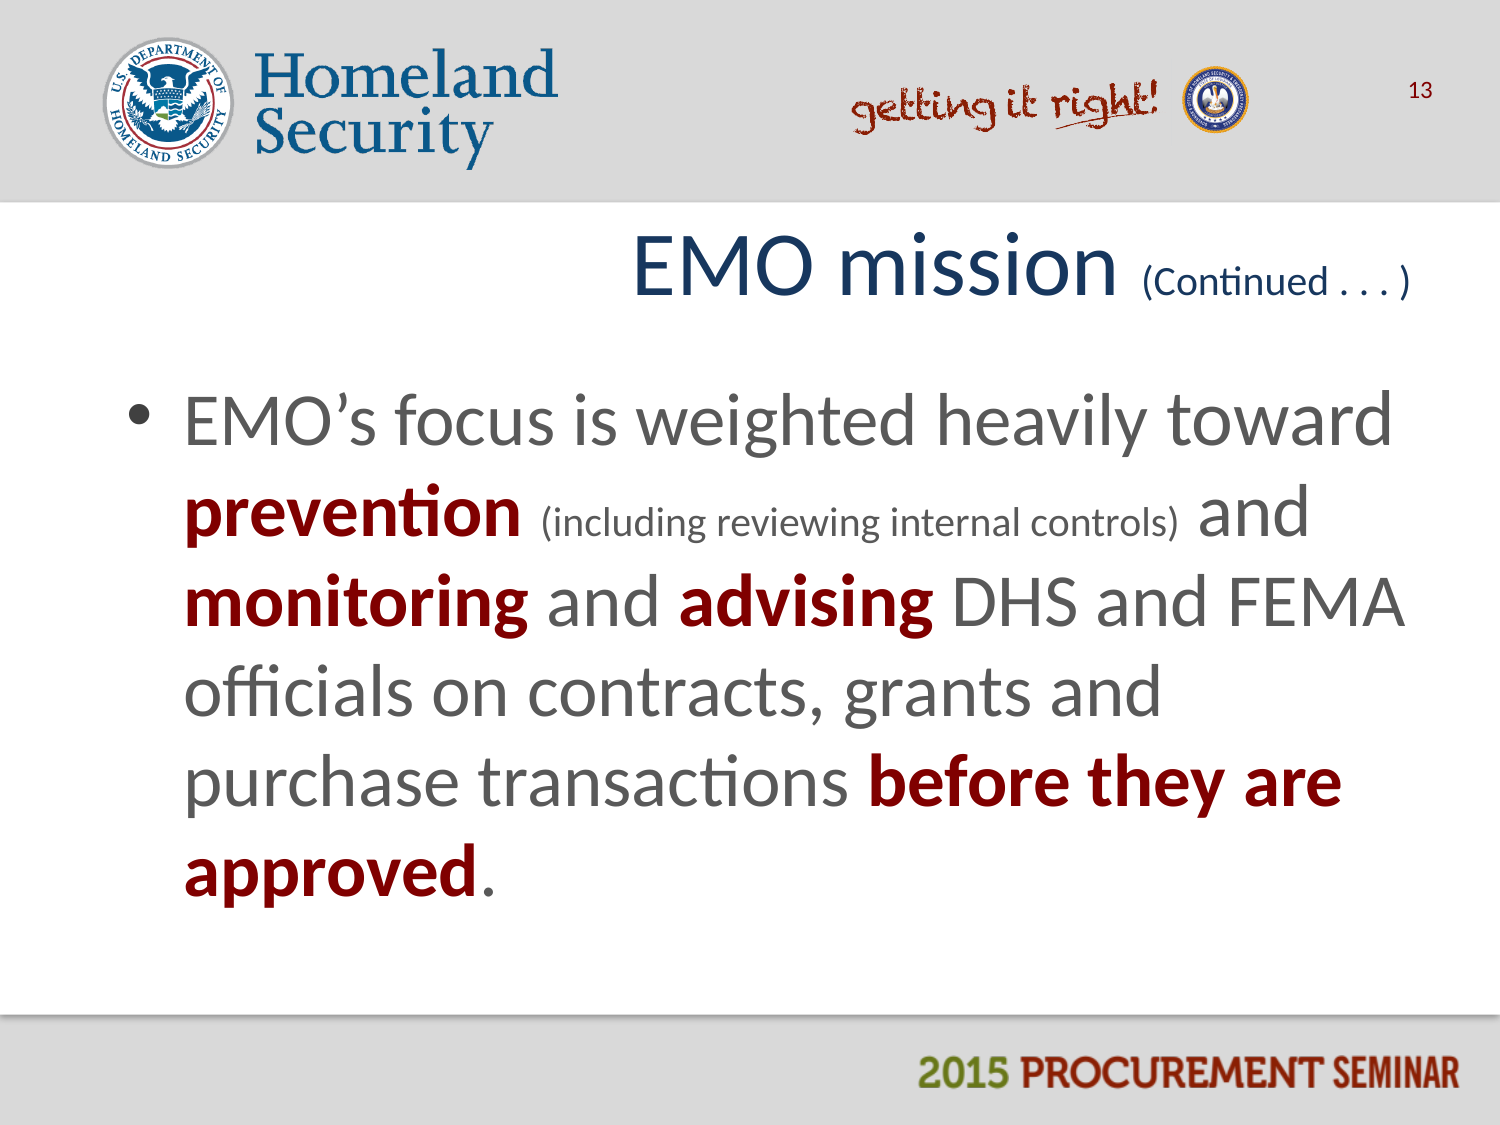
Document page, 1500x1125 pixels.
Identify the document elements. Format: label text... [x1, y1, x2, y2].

slide_number 13 [1279, 31, 1448, 147]
picture [86, 18, 575, 177]
picture [835, 54, 1280, 150]
list EMO’s focus is weighted heavily toward prevention (including reviewing internal controls) and monitoring and advising DHS and FEMA officials on contracts, grants and purchase transactions before they are approved.. [75, 358, 1425, 1036]
text_box EMO mission (Continued . . . ) [76, 185, 1427, 334]
